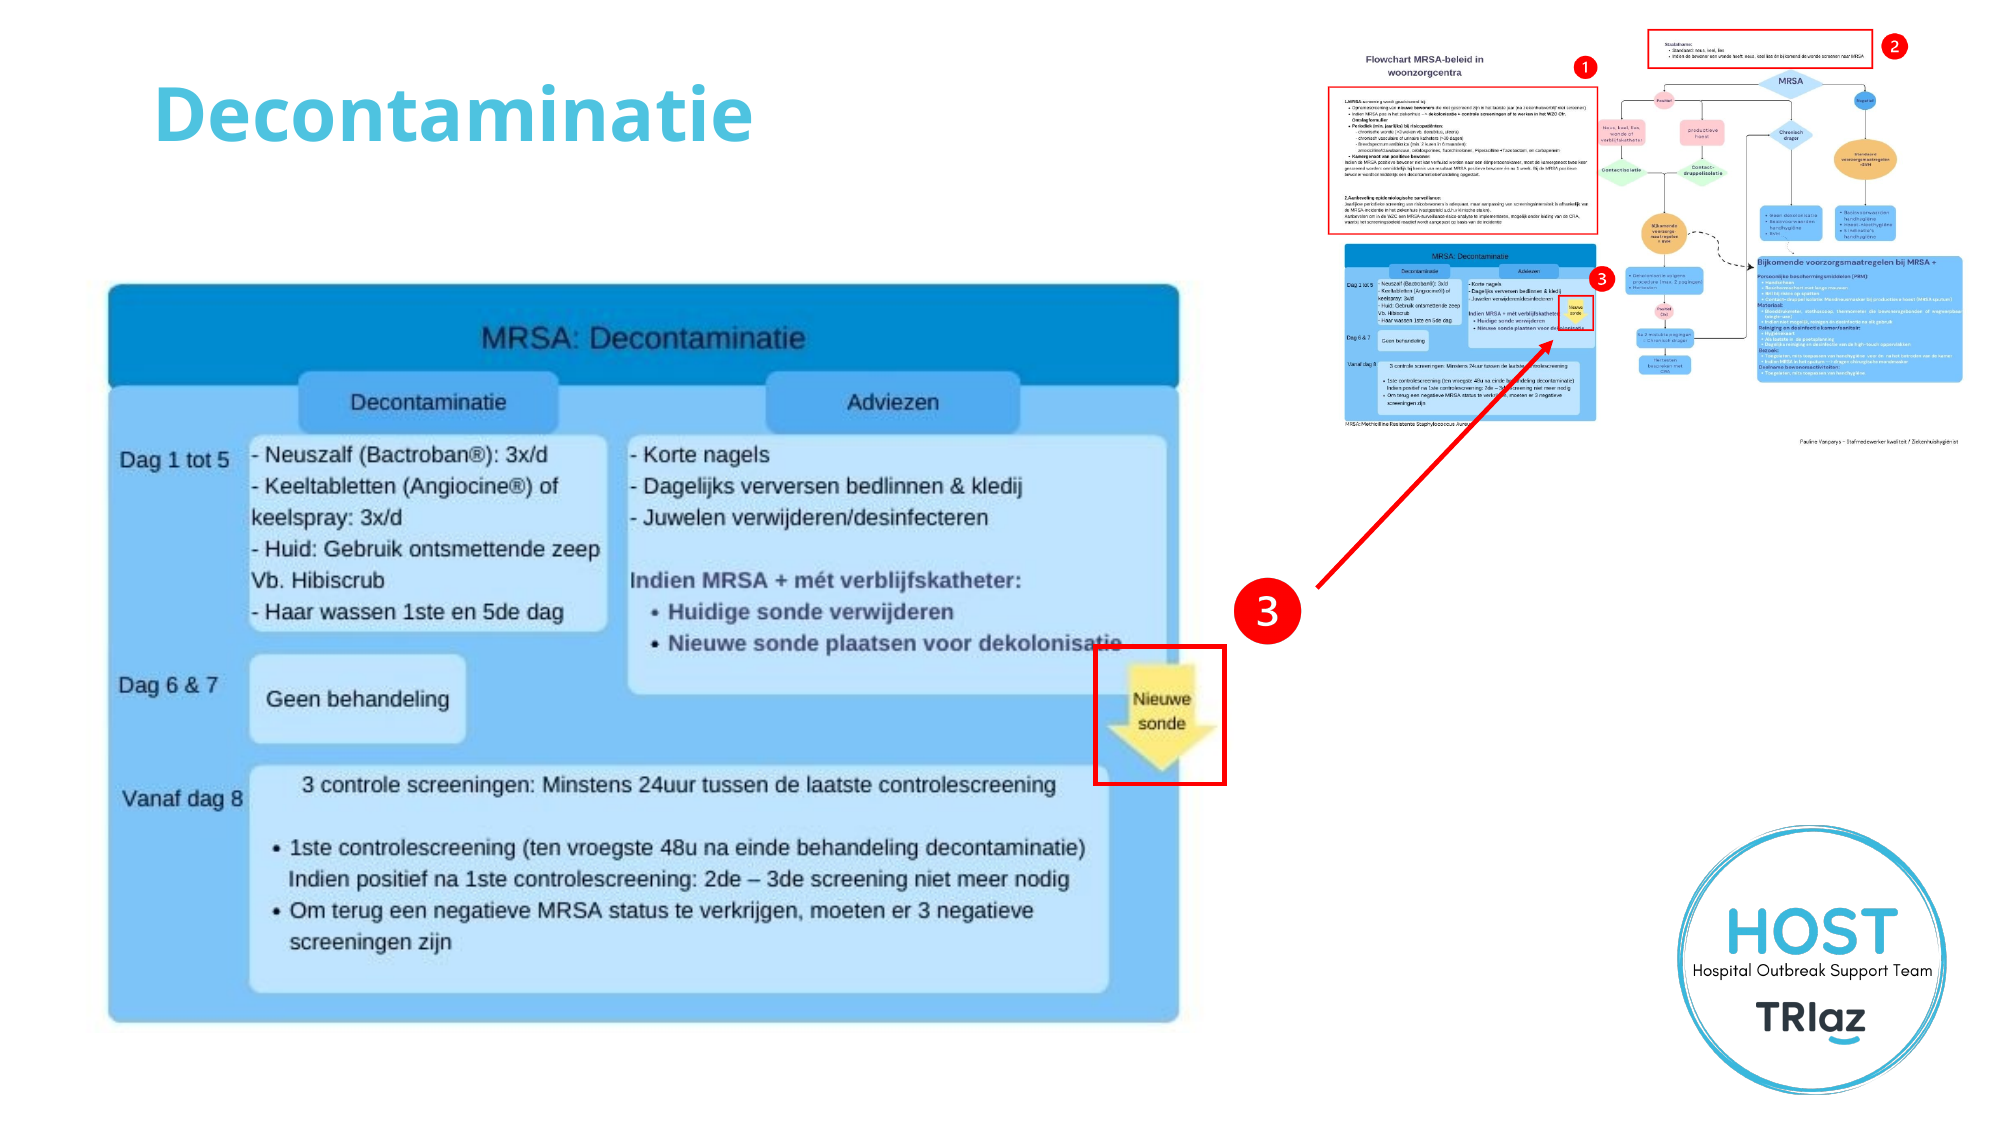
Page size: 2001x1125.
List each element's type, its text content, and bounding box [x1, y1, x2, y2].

title Decontaminatie [137, 60, 1291, 166]
picture [1291, 21, 1987, 449]
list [0, 240, 1247, 1033]
picture [1225, 569, 1310, 653]
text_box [1316, 339, 1554, 589]
picture [1670, 818, 1954, 1102]
